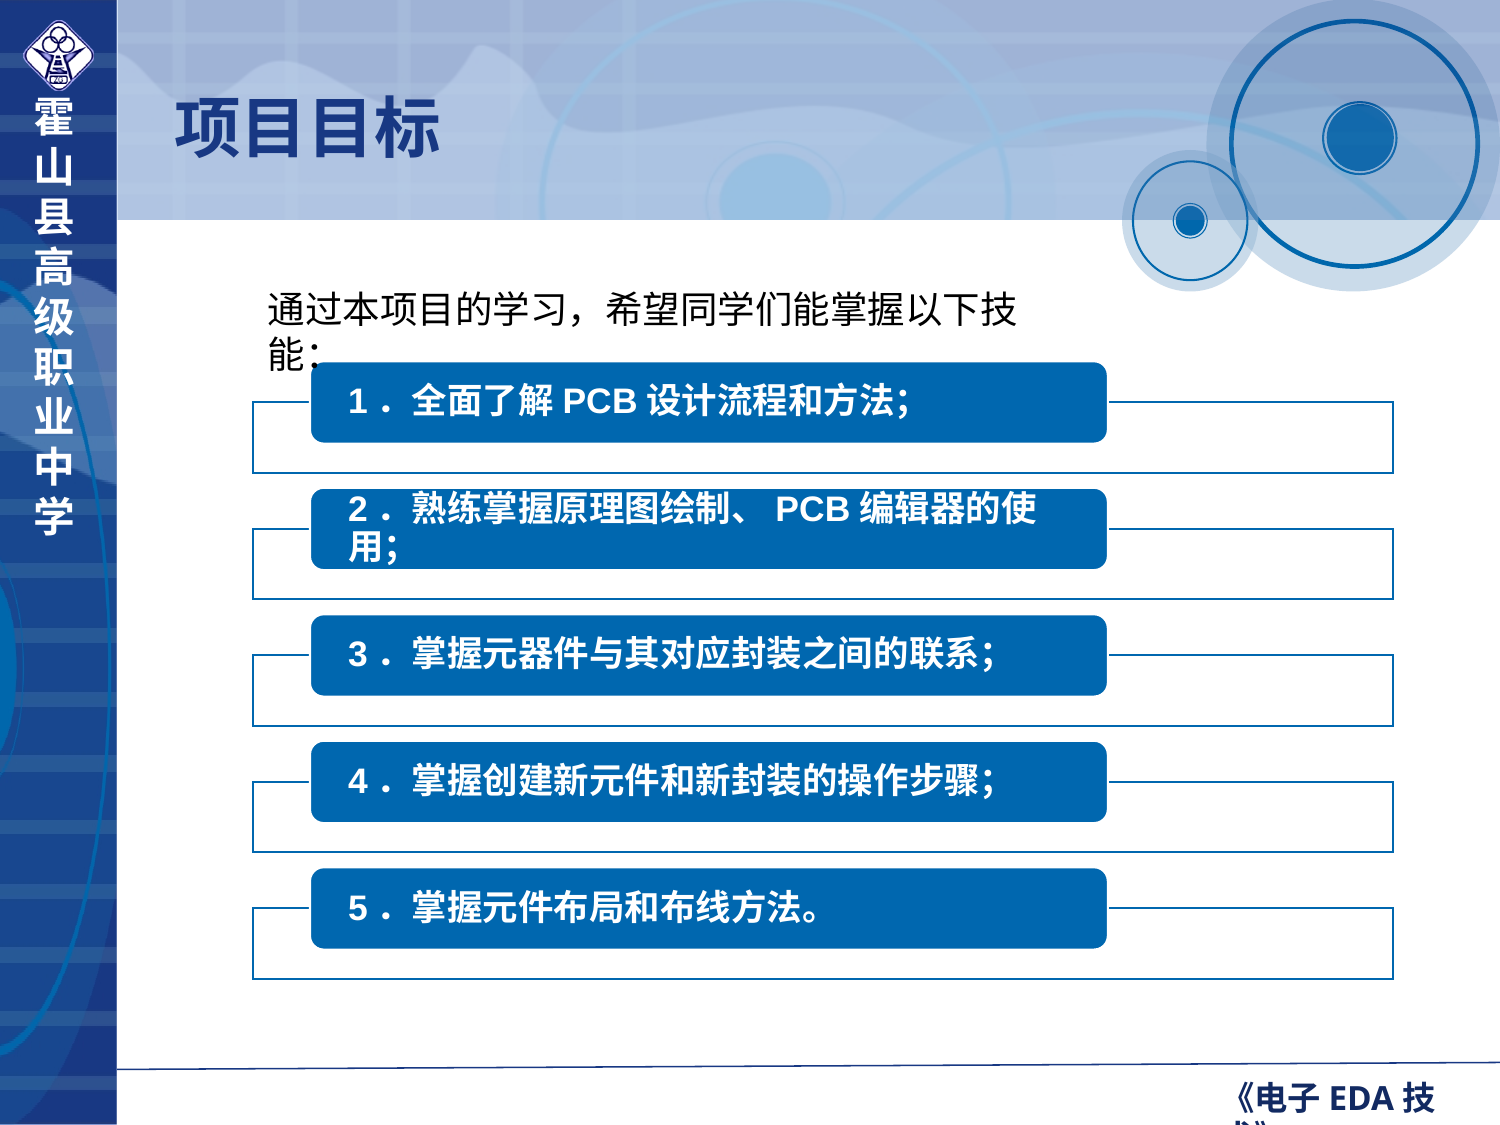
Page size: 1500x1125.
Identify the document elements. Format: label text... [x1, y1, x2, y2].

picture [0, 0, 117, 1125]
picture [118, 0, 1500, 220]
text_box 项目目标 [159, 78, 1043, 204]
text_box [252, 278, 1393, 1062]
